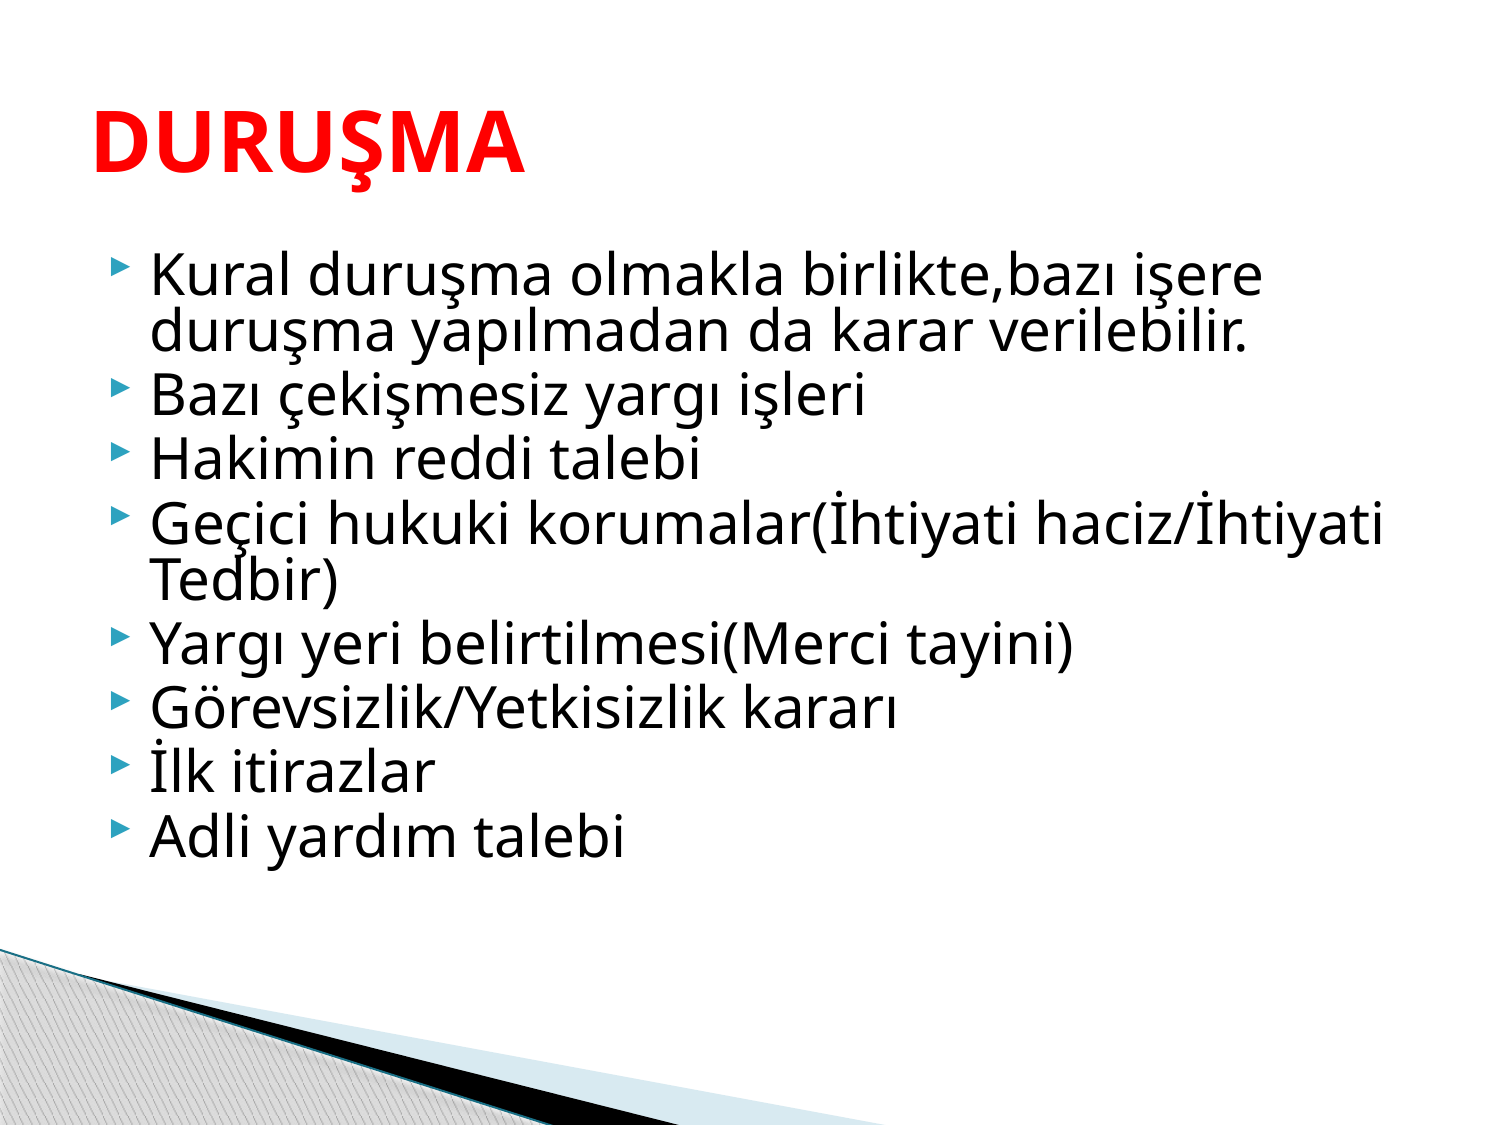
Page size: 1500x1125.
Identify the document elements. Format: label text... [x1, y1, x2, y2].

title DURUŞMA [75, 45, 1425, 233]
list Kural duruşma olmakla birlikte,bazı işere duruşma yapılmadan da karar verilebilir. Bazı çekişmesiz yargı işleri Hakimin reddi talebi Geçici hukuki korumalar(İhtiyati haciz/İhtiyati Tedbir) Yargı yeri belirtilmesi(Merci tayini) Görevsizlik/Yetkisizlik kararı İlk itirazlar Adli yardım talebi [75, 243, 1425, 986]
